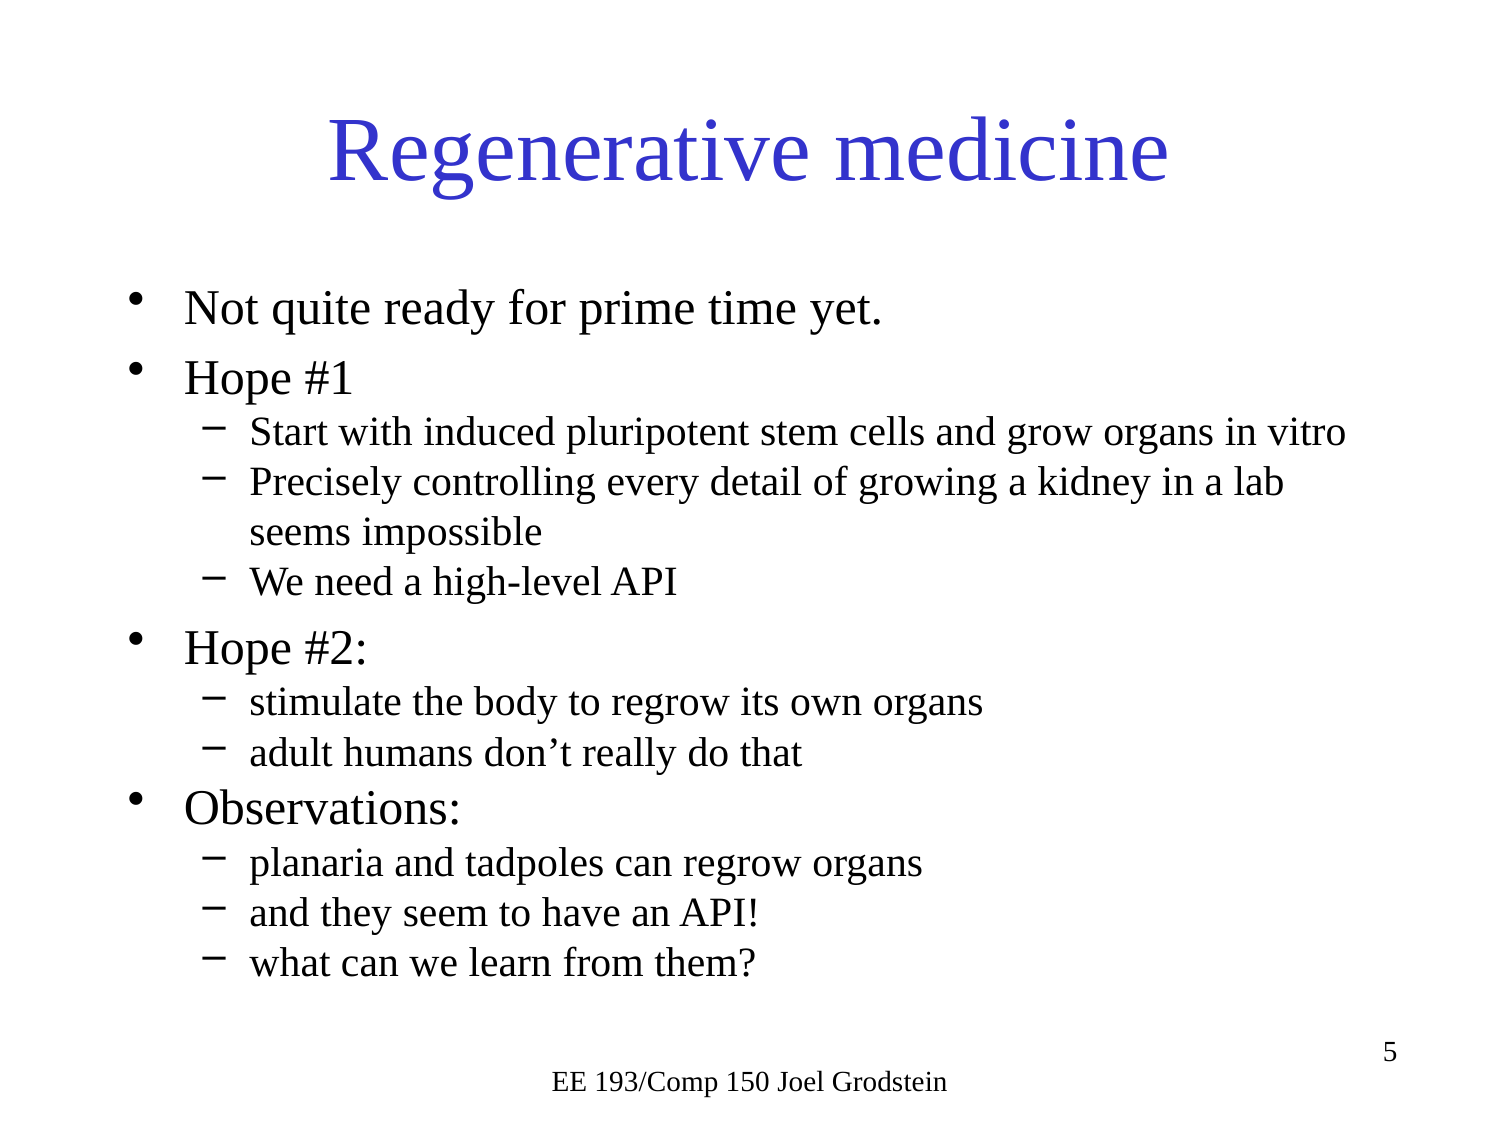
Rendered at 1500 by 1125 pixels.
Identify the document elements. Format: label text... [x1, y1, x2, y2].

title Regenerative medicine [112, 50, 1388, 238]
list Not quite ready for prime time yet. Hope #1 Start with induced pluripotent stem cells and grow organs in vitro Precisely controlling every detail of growing a kidney in a lab seems impossible We need a high-level API Hope #2: stimulate the body to regrow its own organs adult humans don’t really do that Observations: planaria and tadpoles can regrow organs and they seem to have an API! what can we learn from them? [112, 266, 1388, 992]
footer EE 193/Comp 150 Joel Grodstein [512, 1061, 988, 1098]
